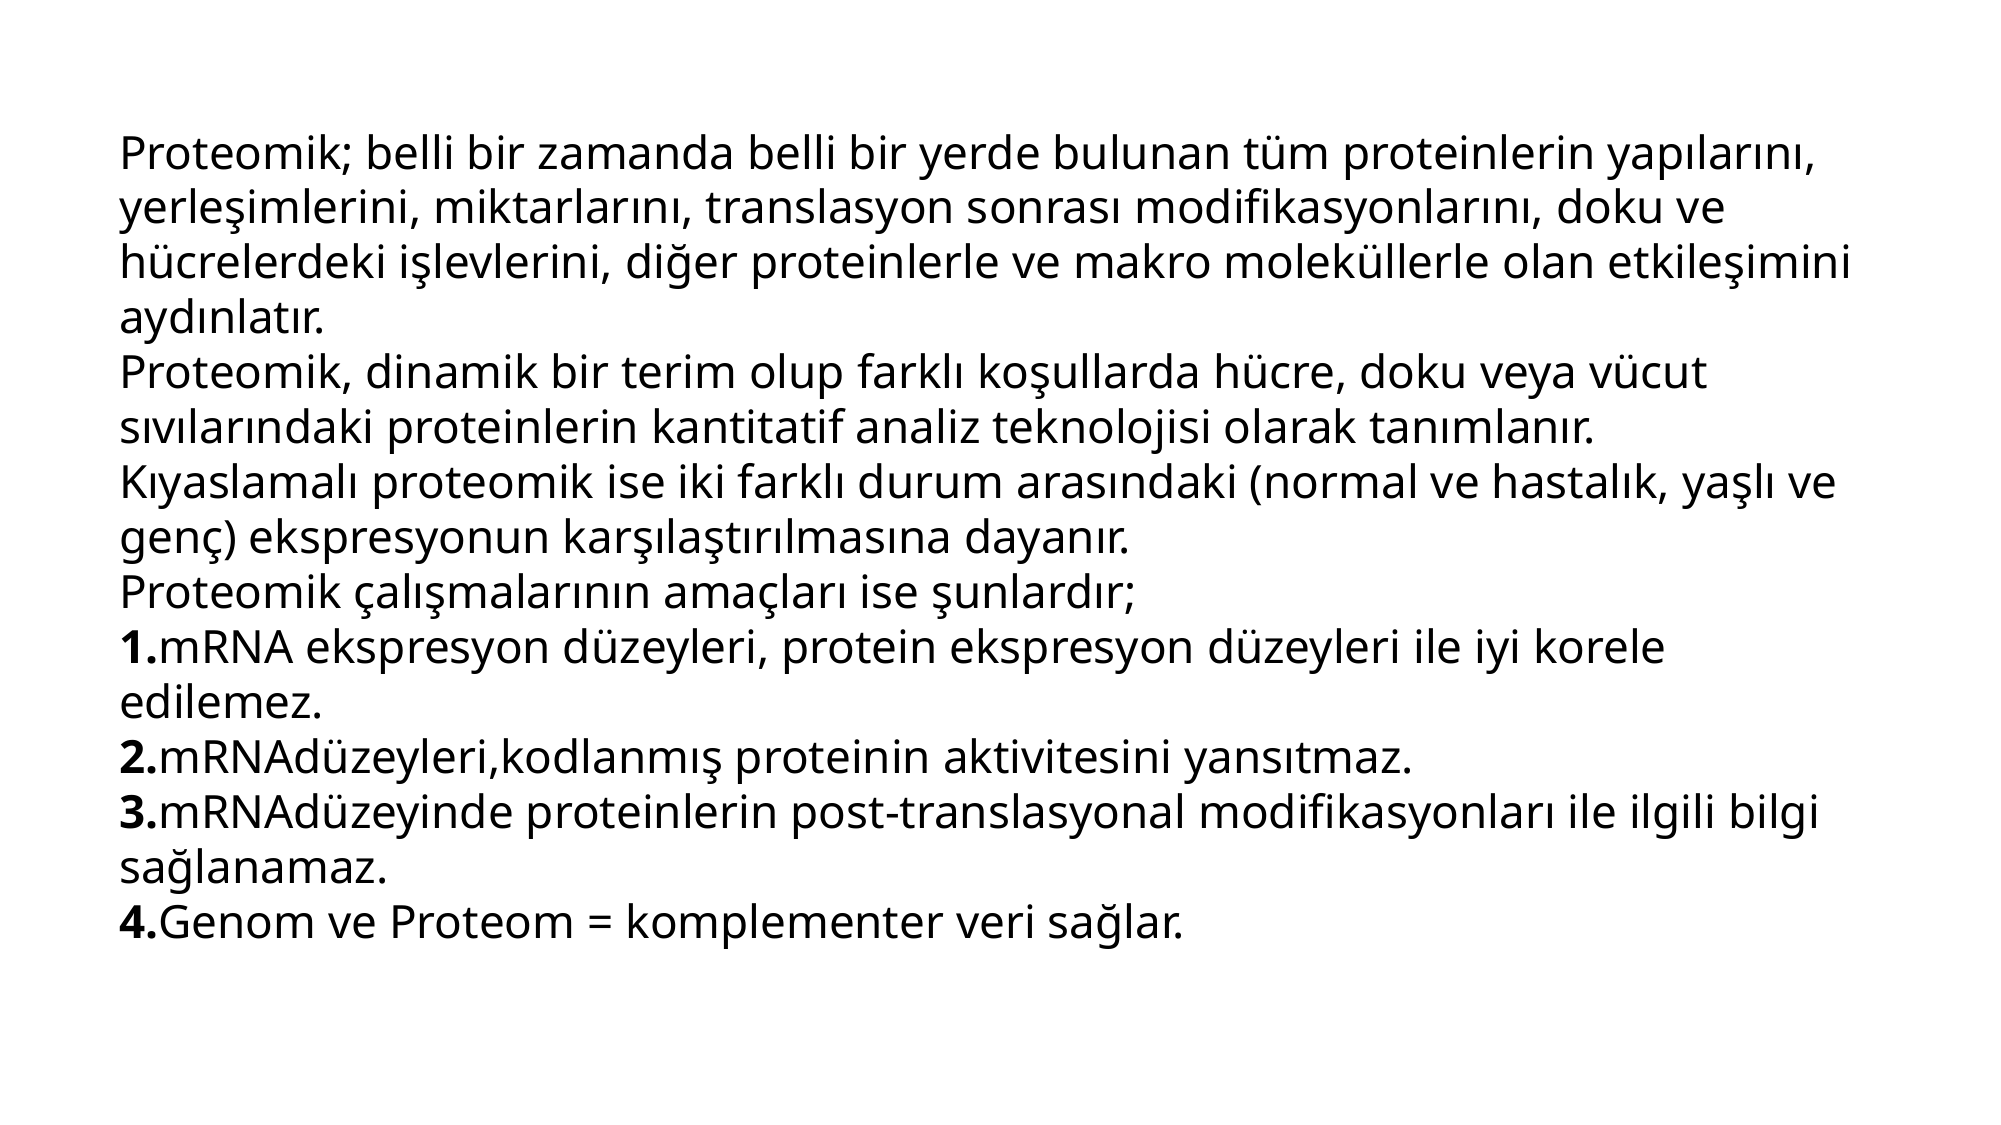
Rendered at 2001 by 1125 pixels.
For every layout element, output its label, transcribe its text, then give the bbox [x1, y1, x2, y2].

text_box Proteomik; belli bir zamanda belli bir yerde bulunan tüm proteinlerin yapılarını, yerleşimlerini, miktarlarını, translasyon sonrası modifikasyonlarını, doku ve hücrelerdeki işlevlerini, diğer proteinlerle ve makro moleküllerle olan etkileşimini aydınlatır. Proteomik, dinamik bir terim olup farklı koşullarda hücre, doku veya vücut sıvılarındaki proteinlerin kantitatif analiz teknolojisi olarak tanımlanır. Kıyaslamalı proteomik ise iki farklı durum arasındaki (normal ve hastalık, yaşlı ve genç) ekspresyonun karşılaştırılmasına dayanır. Proteomik çalışmalarının amaçları ise şunlardır; 1.mRNA ekspresyon düzeyleri, protein ekspresyon düzeyleri ile iyi korele edilemez. 2.mRNAdüzeyleri,kodlanmış proteinin aktivitesini yansıtmaz. 3.mRNAdüzeyinde proteinlerin post-translasyonal modifikasyonları ile ilgili bilgi sağlanamaz. 4.Genom ve Proteom = komplementer veri sağlar. [104, 115, 1894, 1011]
